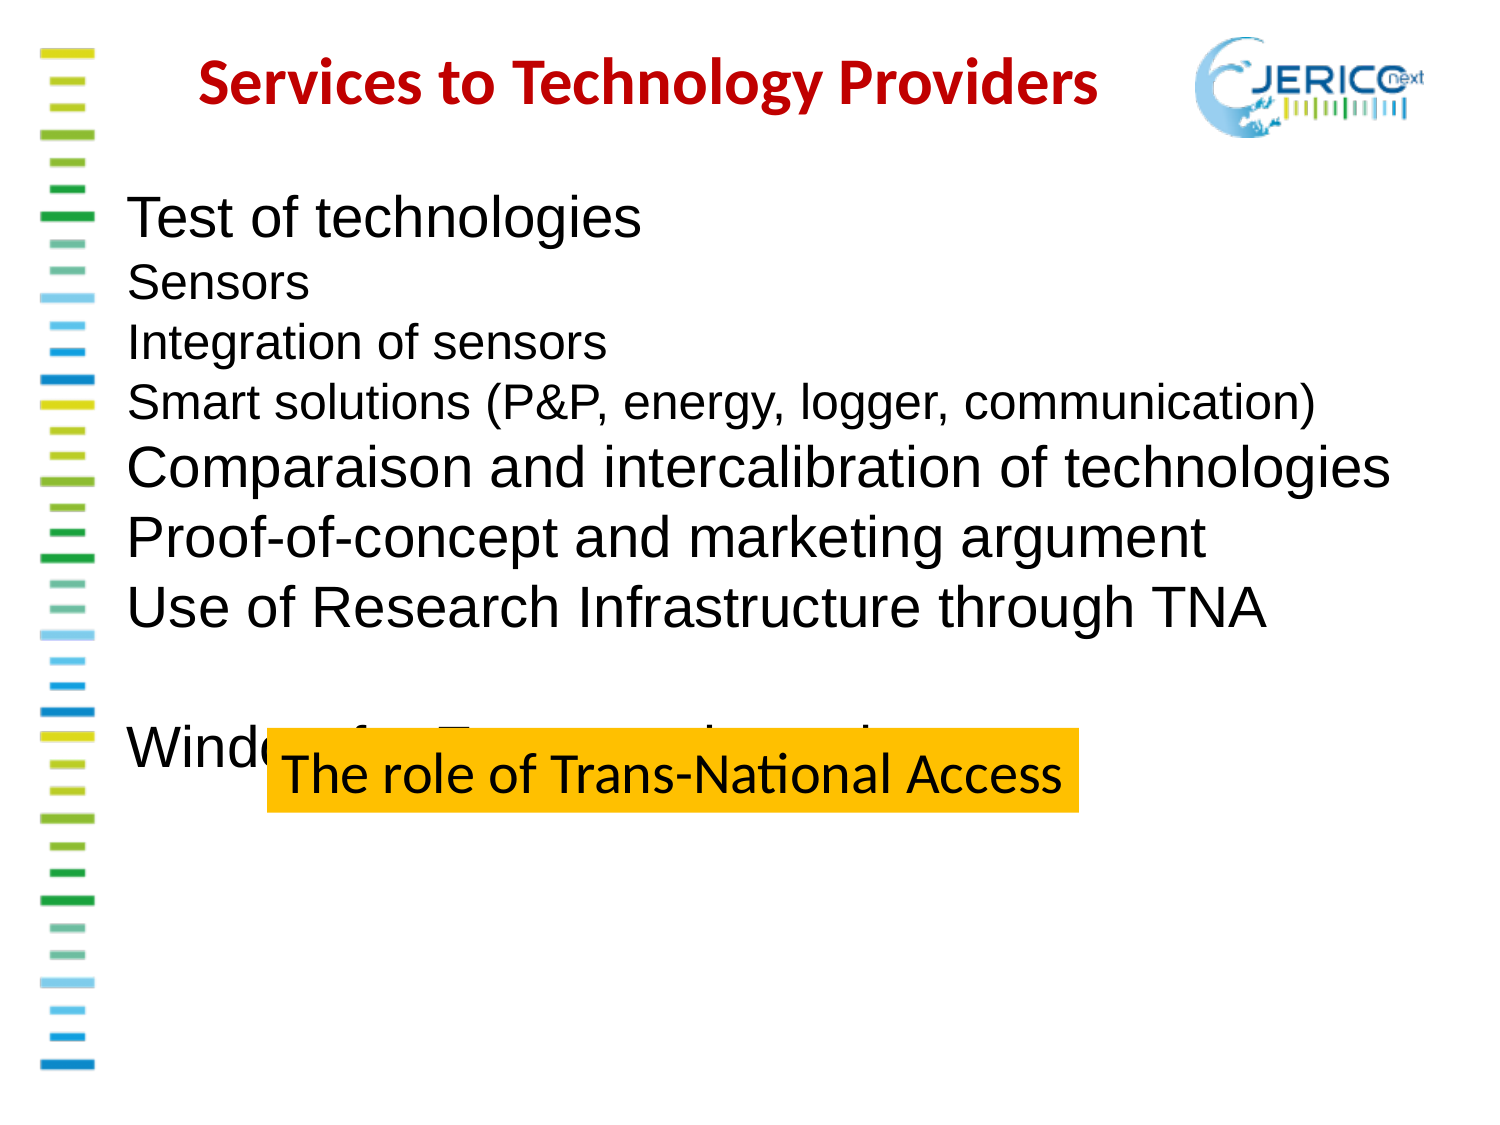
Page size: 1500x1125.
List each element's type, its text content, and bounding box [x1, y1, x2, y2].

picture [30, 395, 103, 725]
text_box The role of Trans-National Access [267, 727, 1079, 813]
picture [30, 726, 103, 1079]
picture [30, 43, 103, 394]
picture [1195, 37, 1424, 138]
subtitle Test of technologies Sensors Integration of sensors Smart solutions (P&P, energy, logger, communication) Comparaison and intercalibration of technologies Proof-of-concept and marketing argument Use of Research Infrastructure through TNA Window for European know-how [112, 171, 1459, 953]
title Services to Technology Providers [112, 30, 1187, 171]
